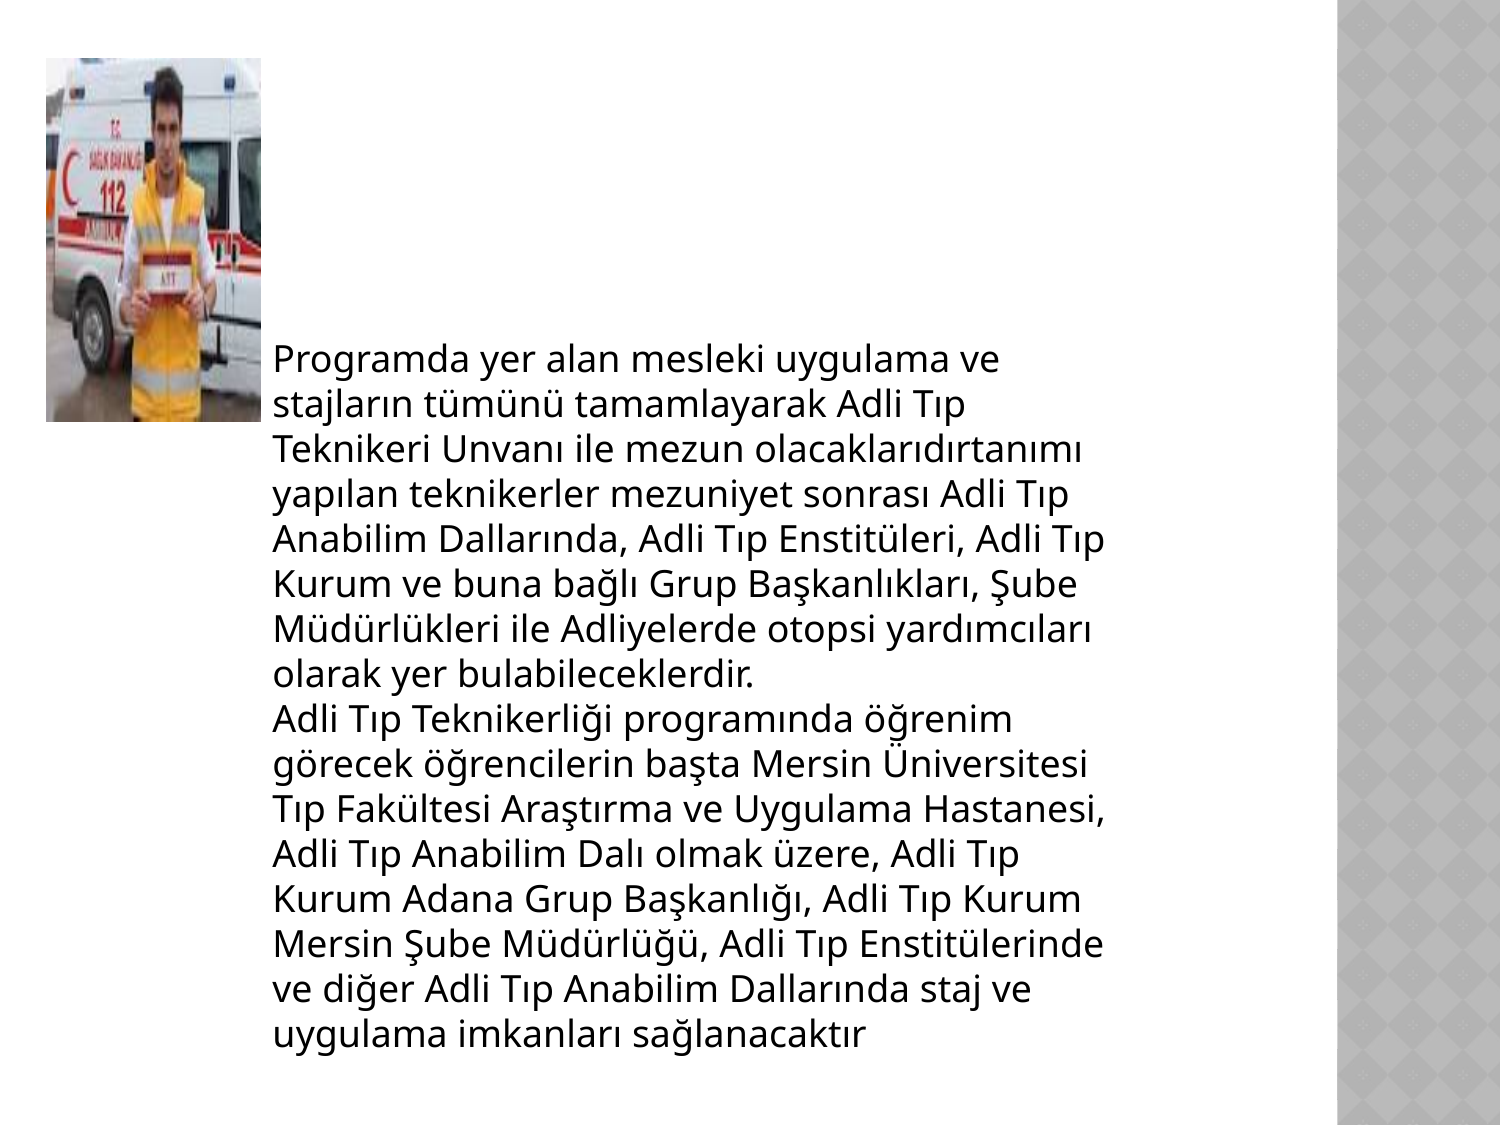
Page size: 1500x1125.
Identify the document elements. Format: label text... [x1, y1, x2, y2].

text_box Programda yer alan mesleki uygulama ve stajların tümünü tamamlayarak Adli Tıp Teknikeri Unvanı ile mezun olacaklarıdırtanımı yapılan teknikerler mezuniyet sonrası Adli Tıp Anabilim Dallarında, Adli Tıp Enstitüleri, Adli Tıp Kurum ve buna bağlı Grup Başkanlıkları, Şube Müdürlükleri ile Adliyelerde otopsi yardımcıları olarak yer bulabileceklerdir. Adli Tıp Teknikerliği programında öğrenim görecek öğrencilerin başta Mersin Üniversitesi Tıp Fakültesi Araştırma ve Uygulama Hastanesi, Adli Tıp Anabilim Dalı olmak üzere, Adli Tıp Kurum Adana Grup Başkanlığı, Adli Tıp Kurum Mersin Şube Müdürlüğü, Adli Tıp Enstitülerinde ve diğer Adli Tıp Anabilim Dallarında staj ve uygulama imkanları sağlanacaktır [257, 328, 1125, 1063]
picture [46, 58, 262, 423]
